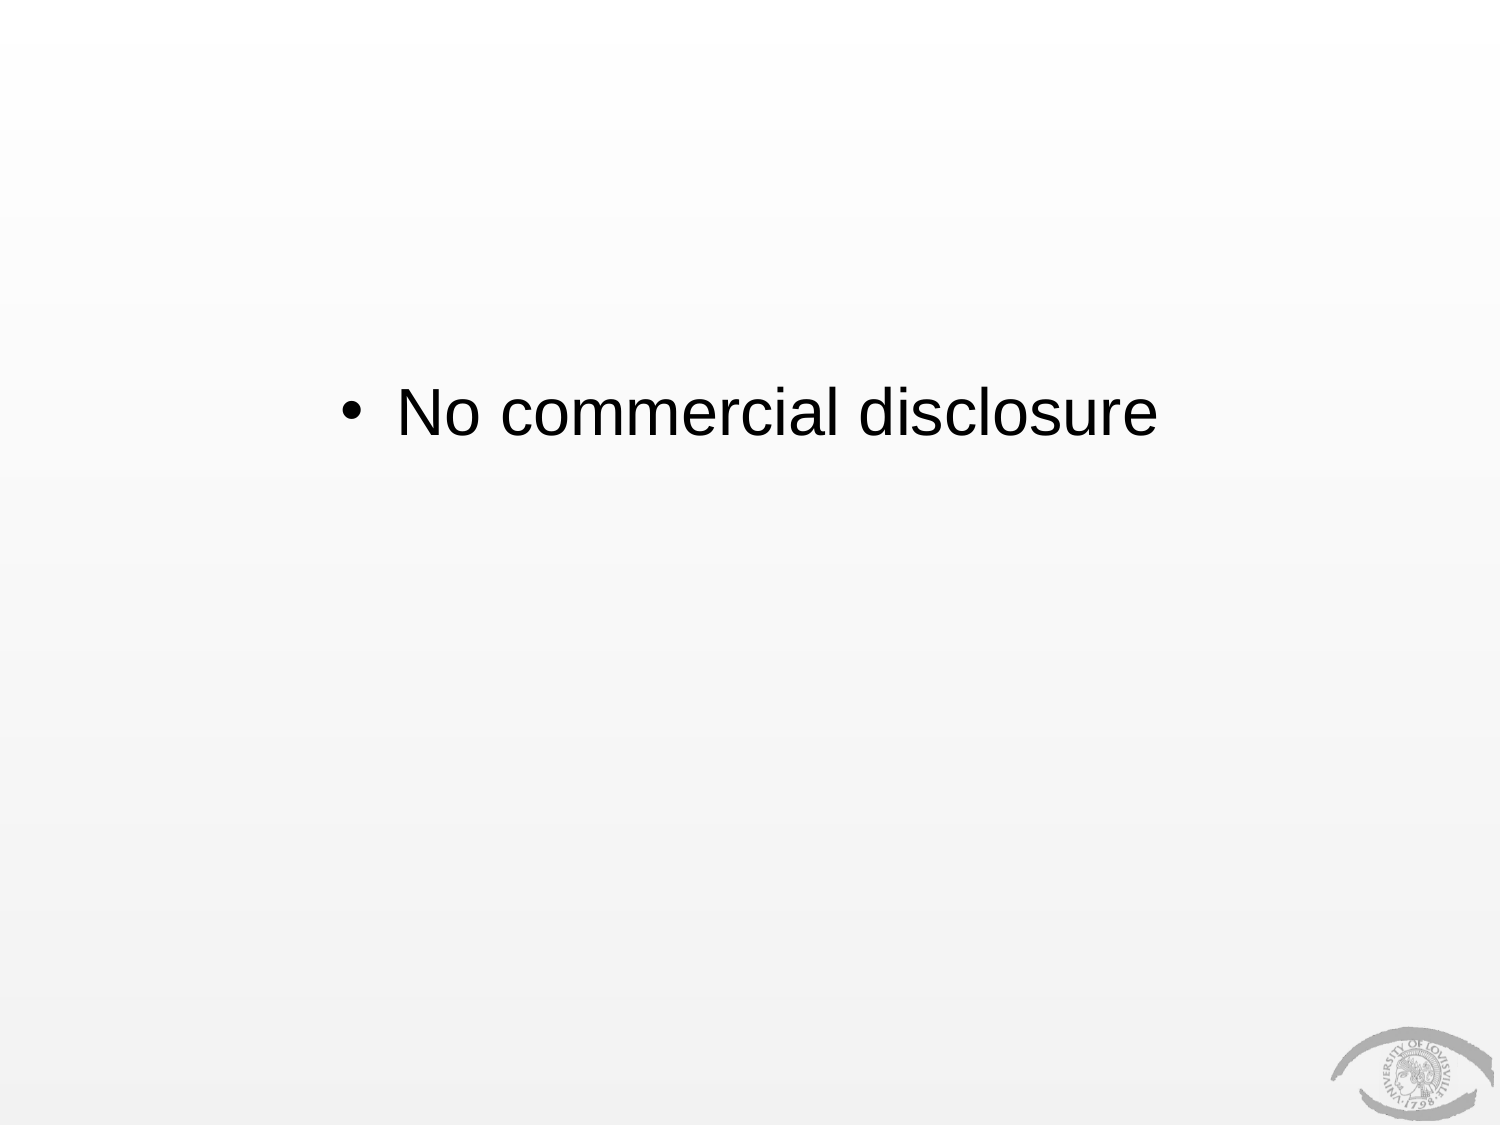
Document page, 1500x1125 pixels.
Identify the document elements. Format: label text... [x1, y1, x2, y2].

picture [1329, 1025, 1496, 1123]
list No commercial disclosure [75, 174, 1425, 1005]
